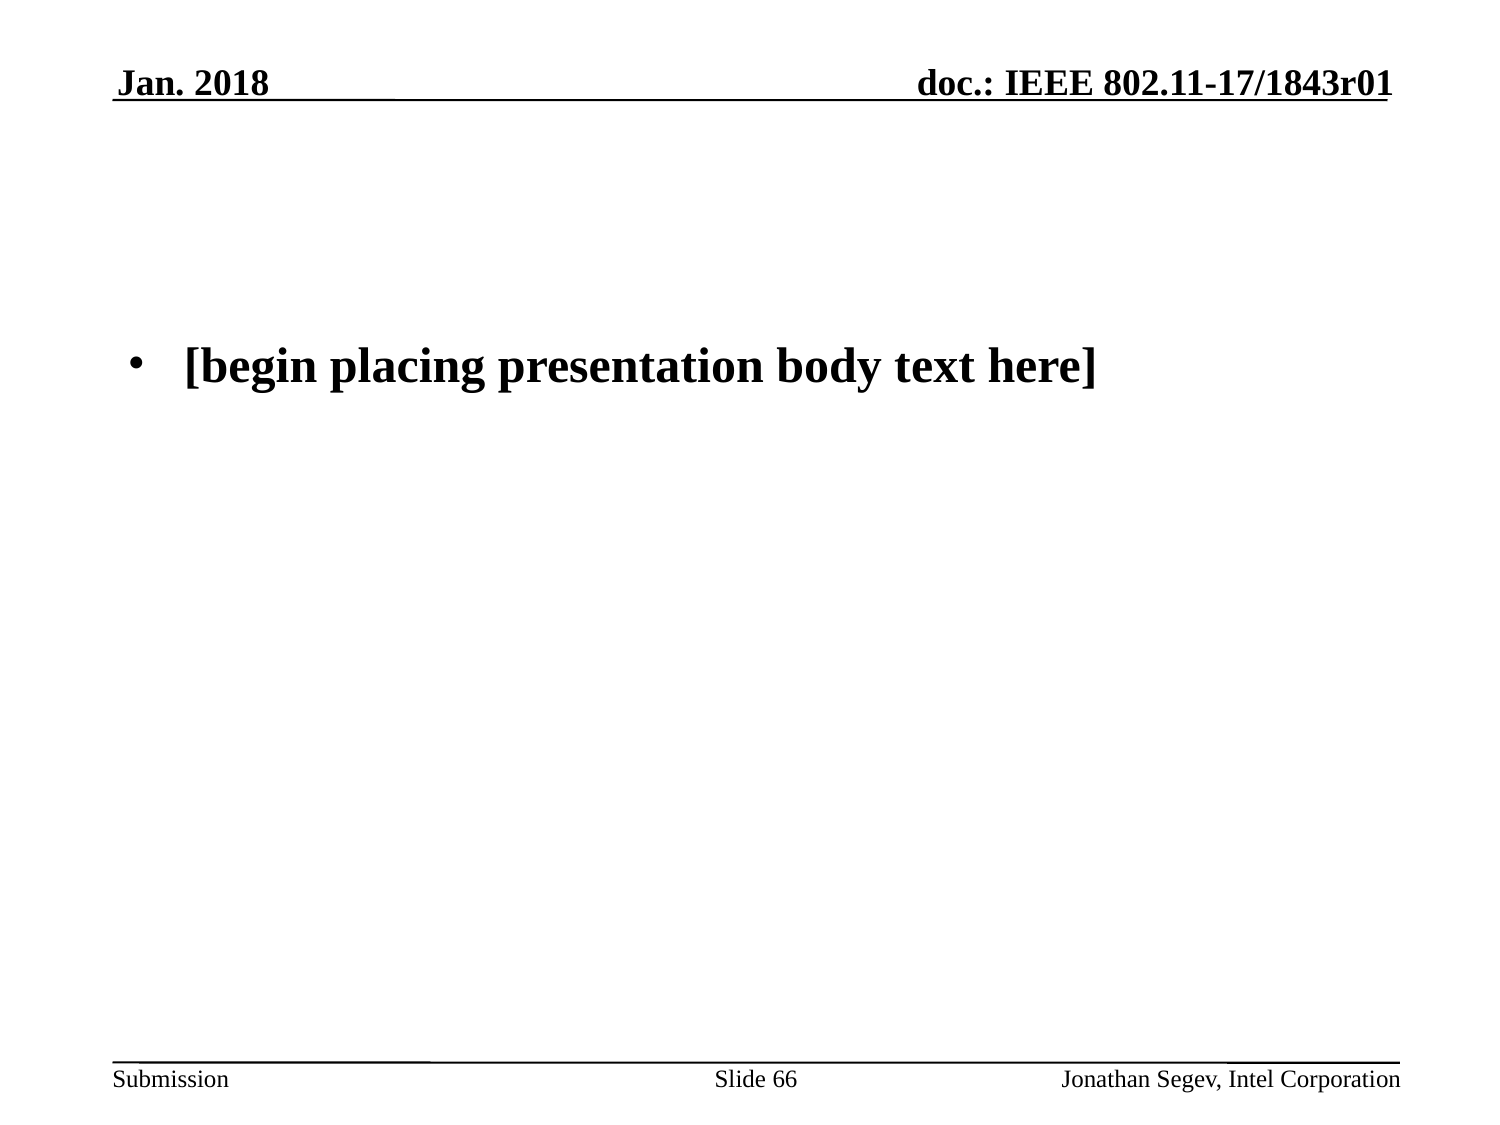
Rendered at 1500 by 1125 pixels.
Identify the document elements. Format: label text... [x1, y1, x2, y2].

footer Jonathan Segev, Intel Corporation [1031, 1061, 1402, 1093]
list [begin placing presentation body text here] [112, 324, 1388, 1001]
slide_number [116, 58, 507, 104]
slide_number Slide 66 [712, 1061, 800, 1123]
